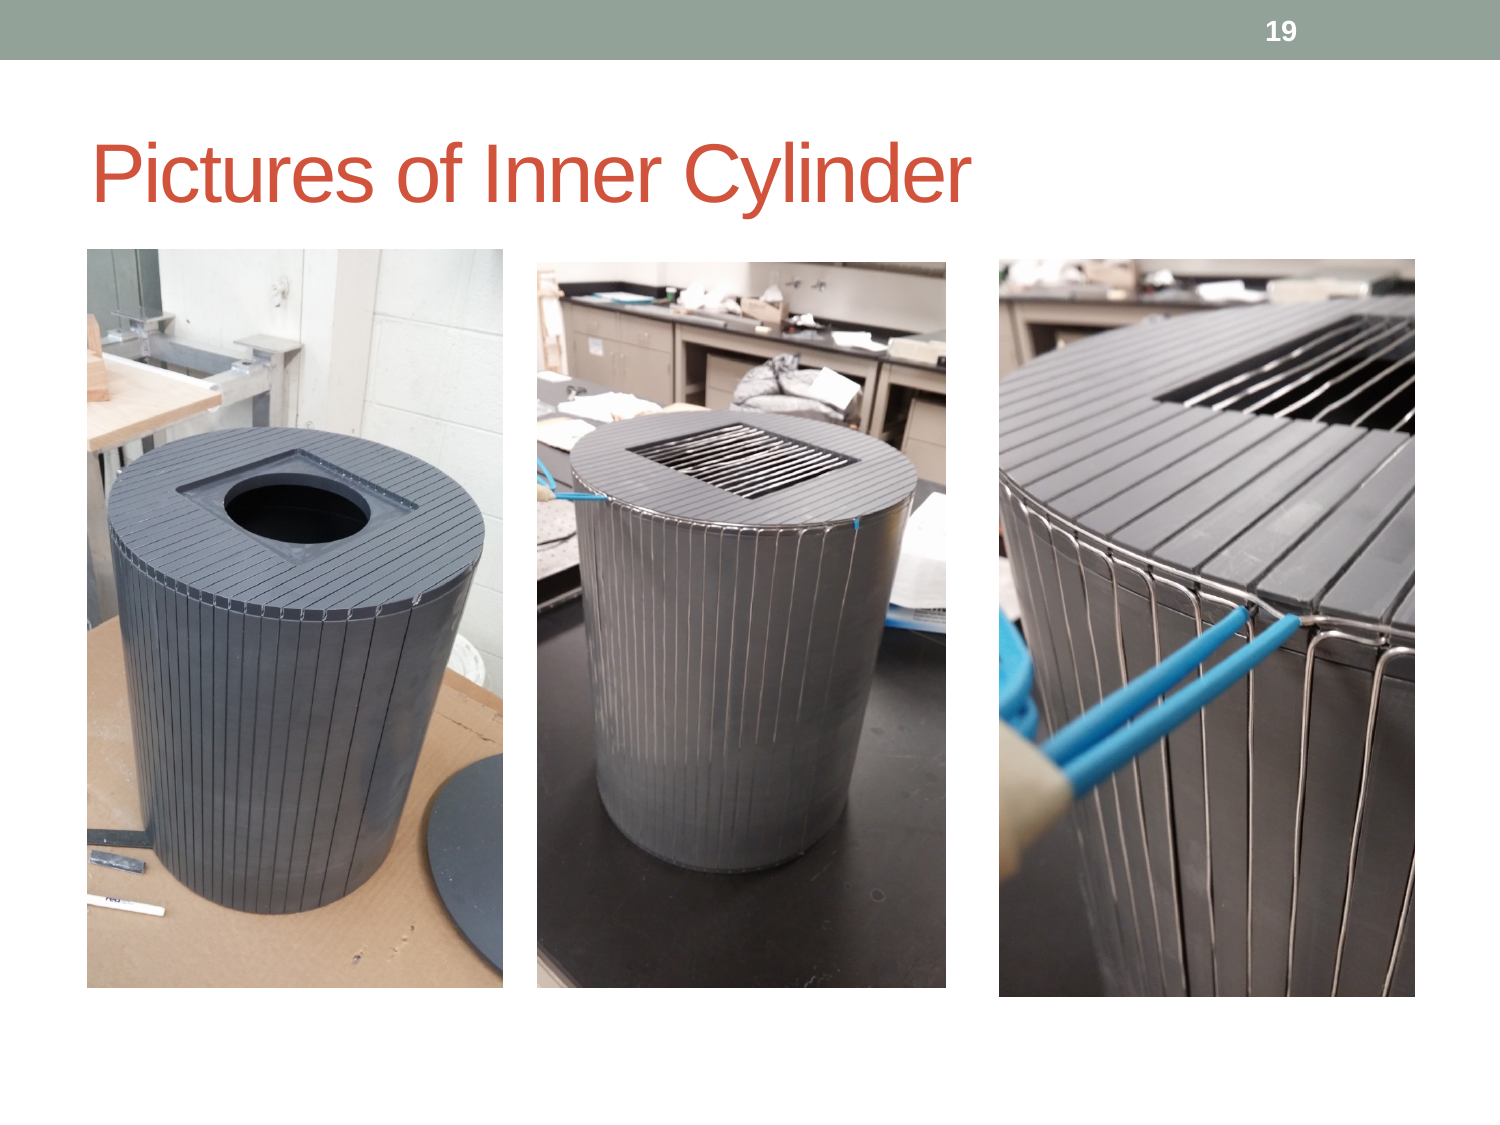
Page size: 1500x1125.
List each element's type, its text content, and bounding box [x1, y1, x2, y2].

picture [999, 258, 1416, 997]
slide_number 19 [1250, 3, 1425, 57]
picture [537, 262, 946, 988]
picture [87, 249, 503, 988]
title Pictures of Inner Cylinder [75, 87, 1425, 250]
